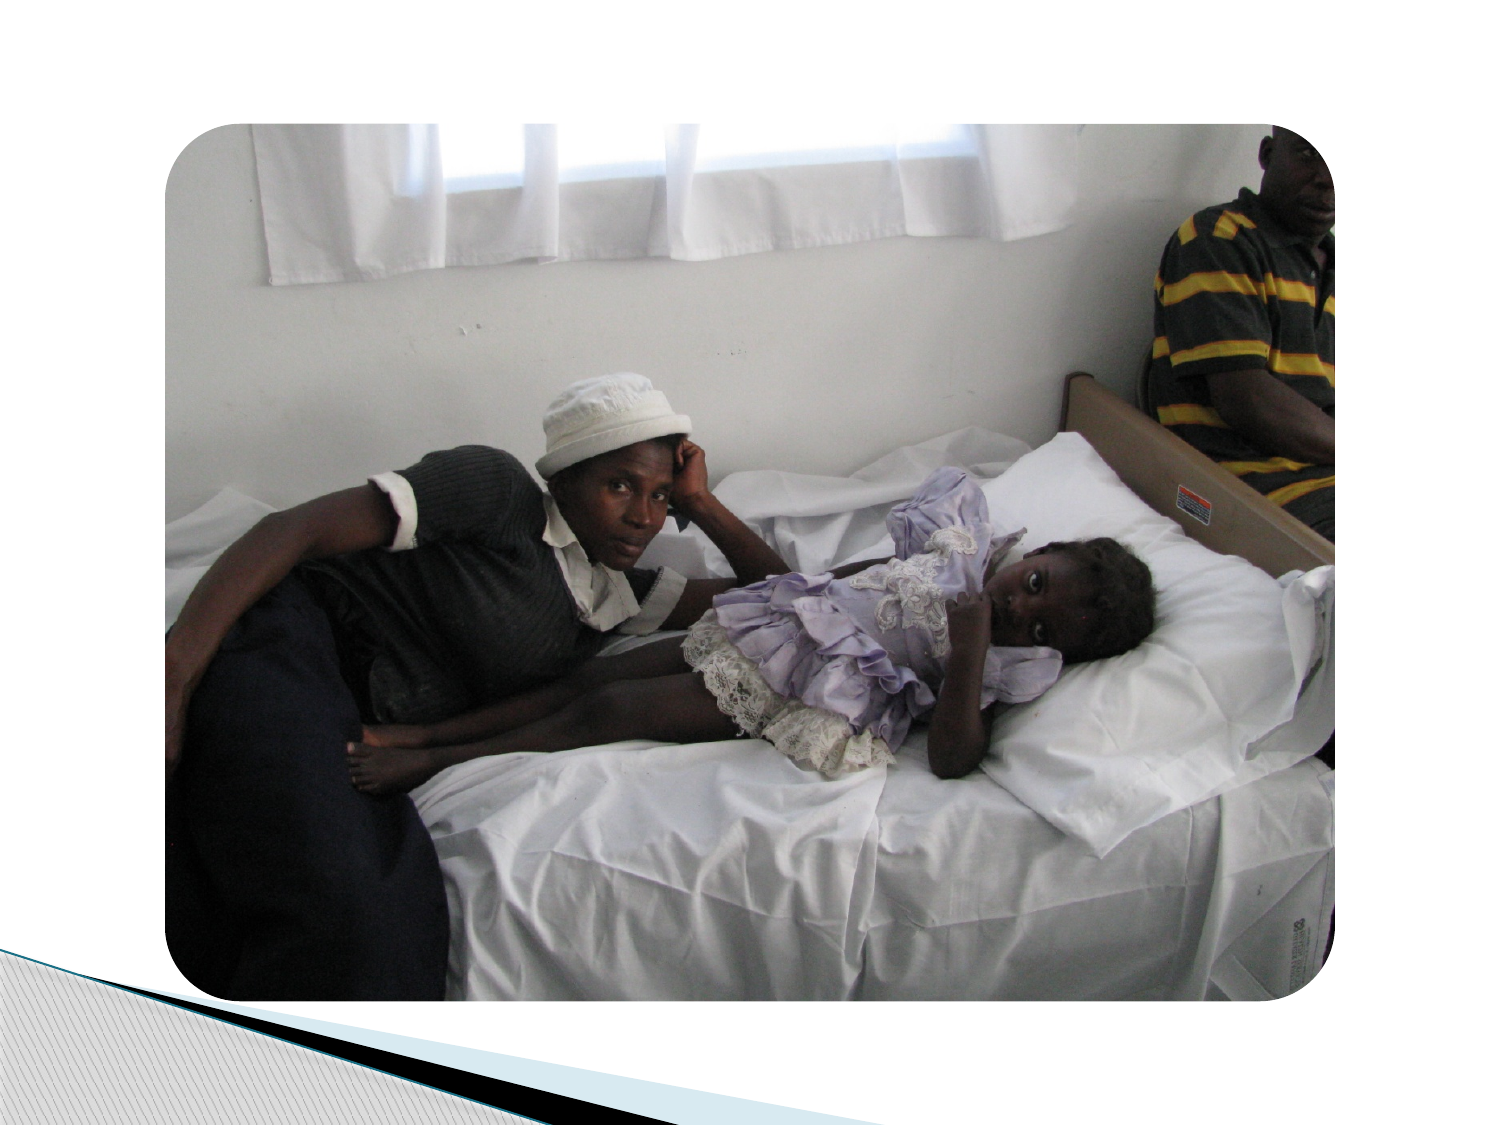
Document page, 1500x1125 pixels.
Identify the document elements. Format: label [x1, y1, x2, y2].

picture [164, 123, 1336, 1002]
